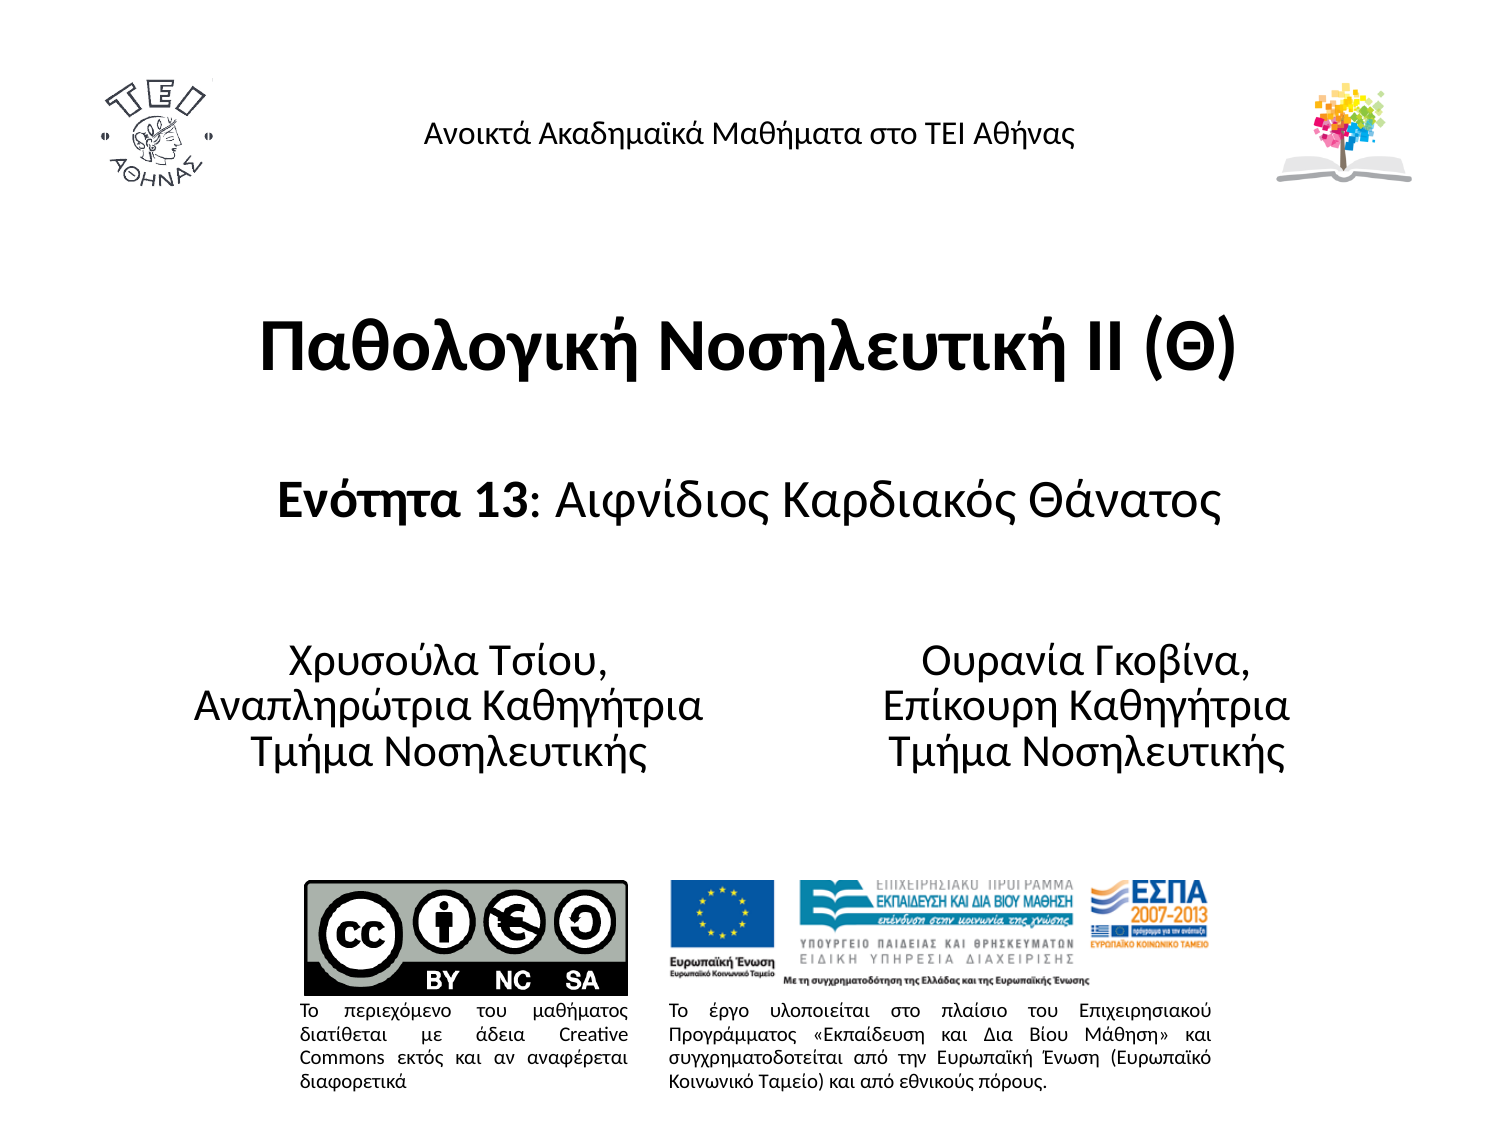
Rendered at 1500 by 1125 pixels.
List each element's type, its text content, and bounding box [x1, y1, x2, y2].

table_header Το περιεχόμενο του μαθήματος διατίθεται με άδεια Creative Commons εκτός και αν αναφέρεται διαφορετικά [289, 999, 640, 1125]
text_box Χρυσούλα Τσίου, Αναπληρώτρια Καθηγήτρια Τμήμα Νοσηλευτικής [100, 633, 797, 831]
picture [1273, 77, 1414, 185]
picture [303, 880, 628, 996]
picture [663, 880, 1214, 996]
subtitle Ενότητα 13: Αιφνίδιος Καρδιακός Θάνατος [0, 456, 1500, 646]
picture [100, 77, 213, 193]
text_box Ουρανία Γκοβίνα, Επίκουρη Καθηγήτρια Τμήμα Νοσηλευτικής [797, 633, 1376, 831]
text_box Ανοικτά Ακαδημαϊκά Μαθήματα στο ΤΕΙ Αθήνας [217, 103, 1268, 159]
title Παθολογική Νοσηλευτική ΙΙ (Θ) [112, 219, 1388, 456]
table_header Το έργο υλοποιείται στο πλαίσιο του Επιχειρησιακού Προγράμματος «Εκπαίδευση και Δια Βίου Μάθηση» και συγχρηματοδοτείται από την Ευρωπαϊκή Ένωση (Ευρωπαϊκό Κοινωνικό Ταμείο) και από εθνικούς πόρους. [640, 999, 1223, 1125]
